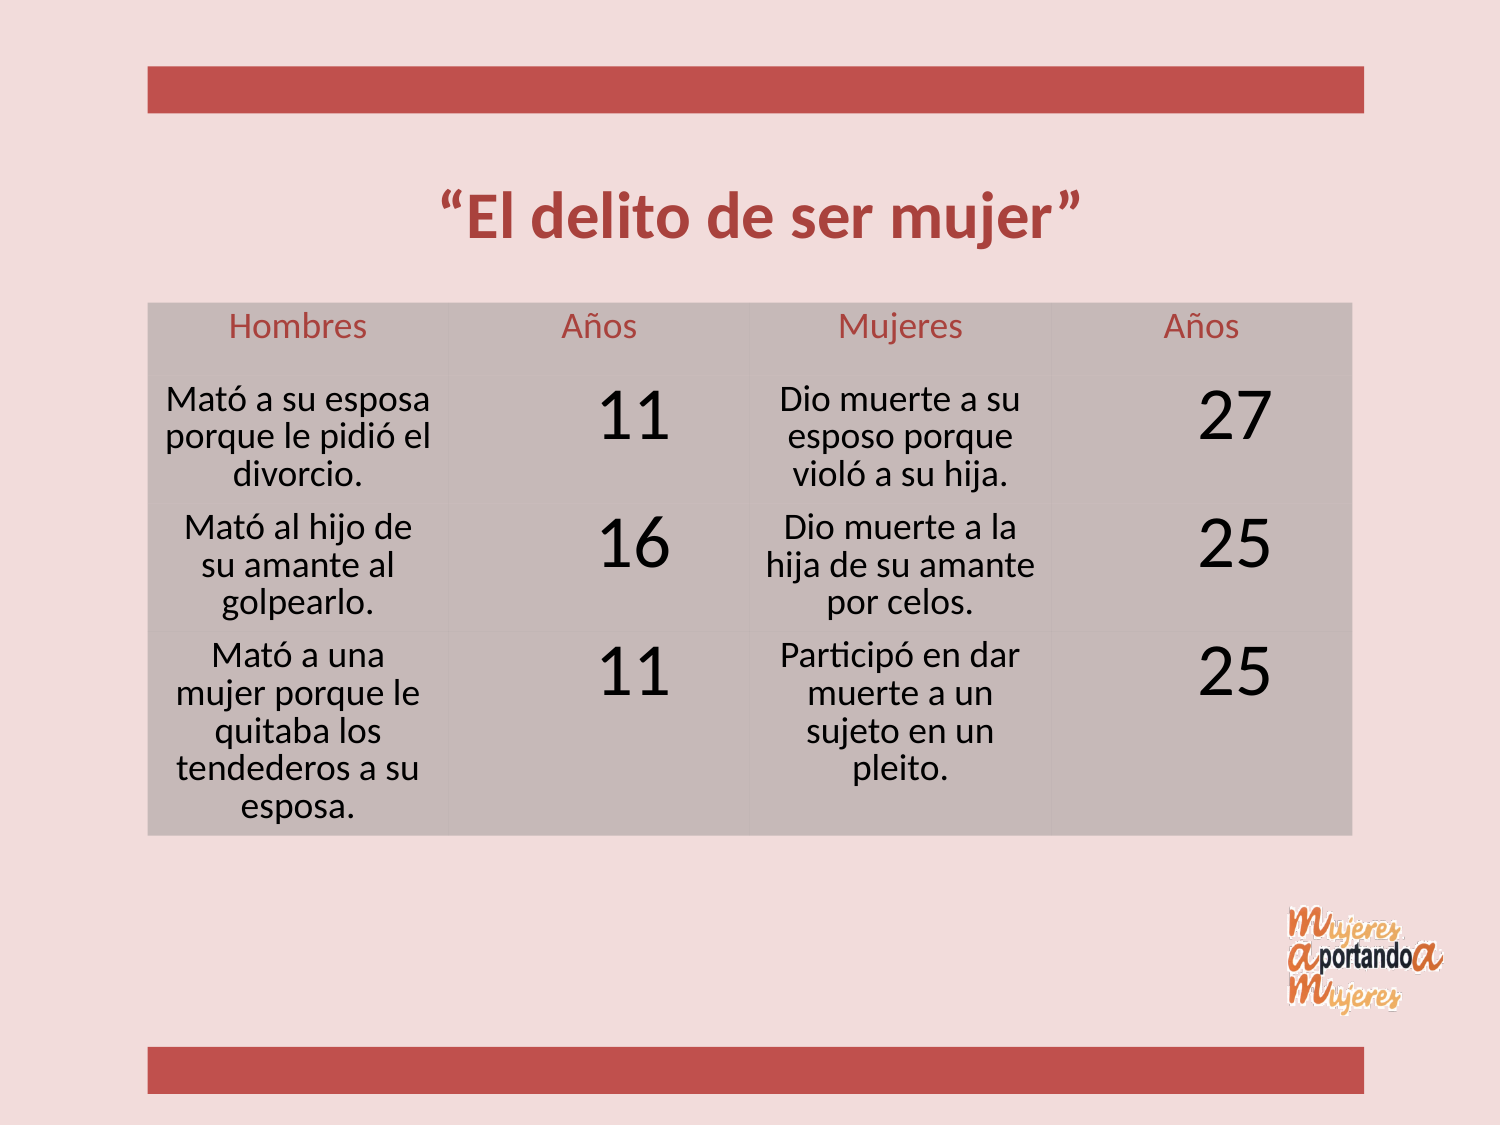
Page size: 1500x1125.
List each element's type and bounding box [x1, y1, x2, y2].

picture [1281, 904, 1444, 1016]
text_box [147, 66, 1365, 1095]
